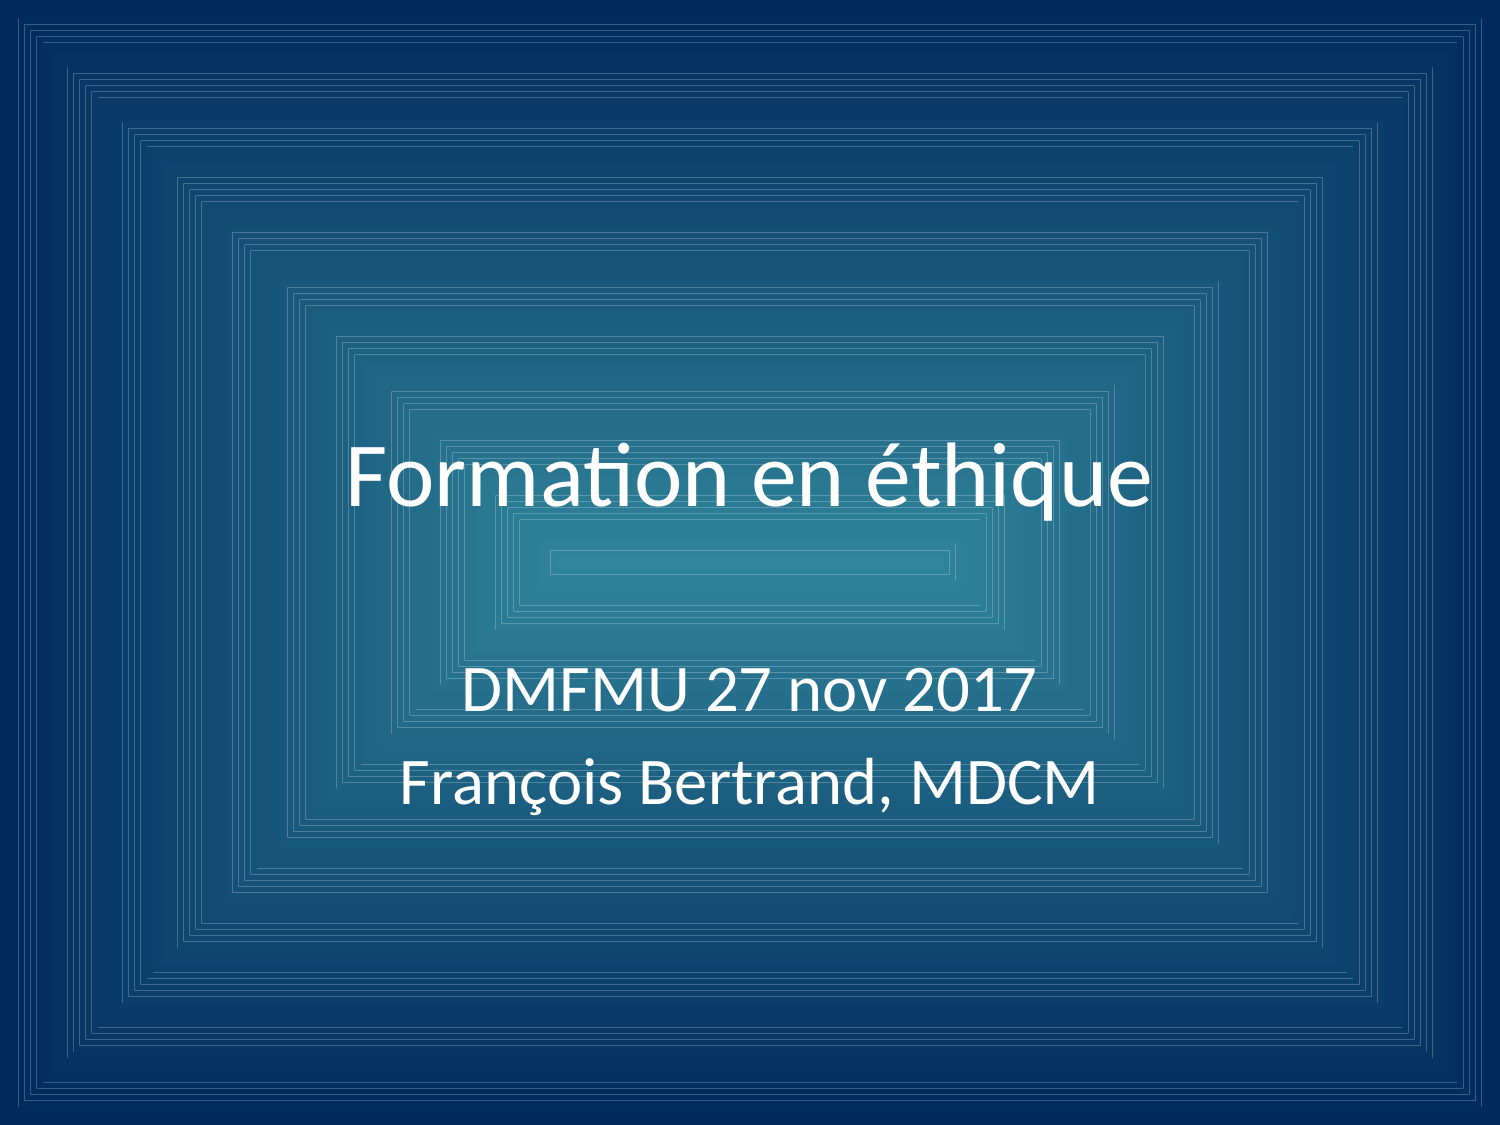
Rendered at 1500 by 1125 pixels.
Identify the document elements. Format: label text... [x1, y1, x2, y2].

title Formation en éthique [112, 349, 1388, 591]
subtitle DMFMU 27 nov 2017 François Bertrand, MDCM [225, 637, 1275, 925]
